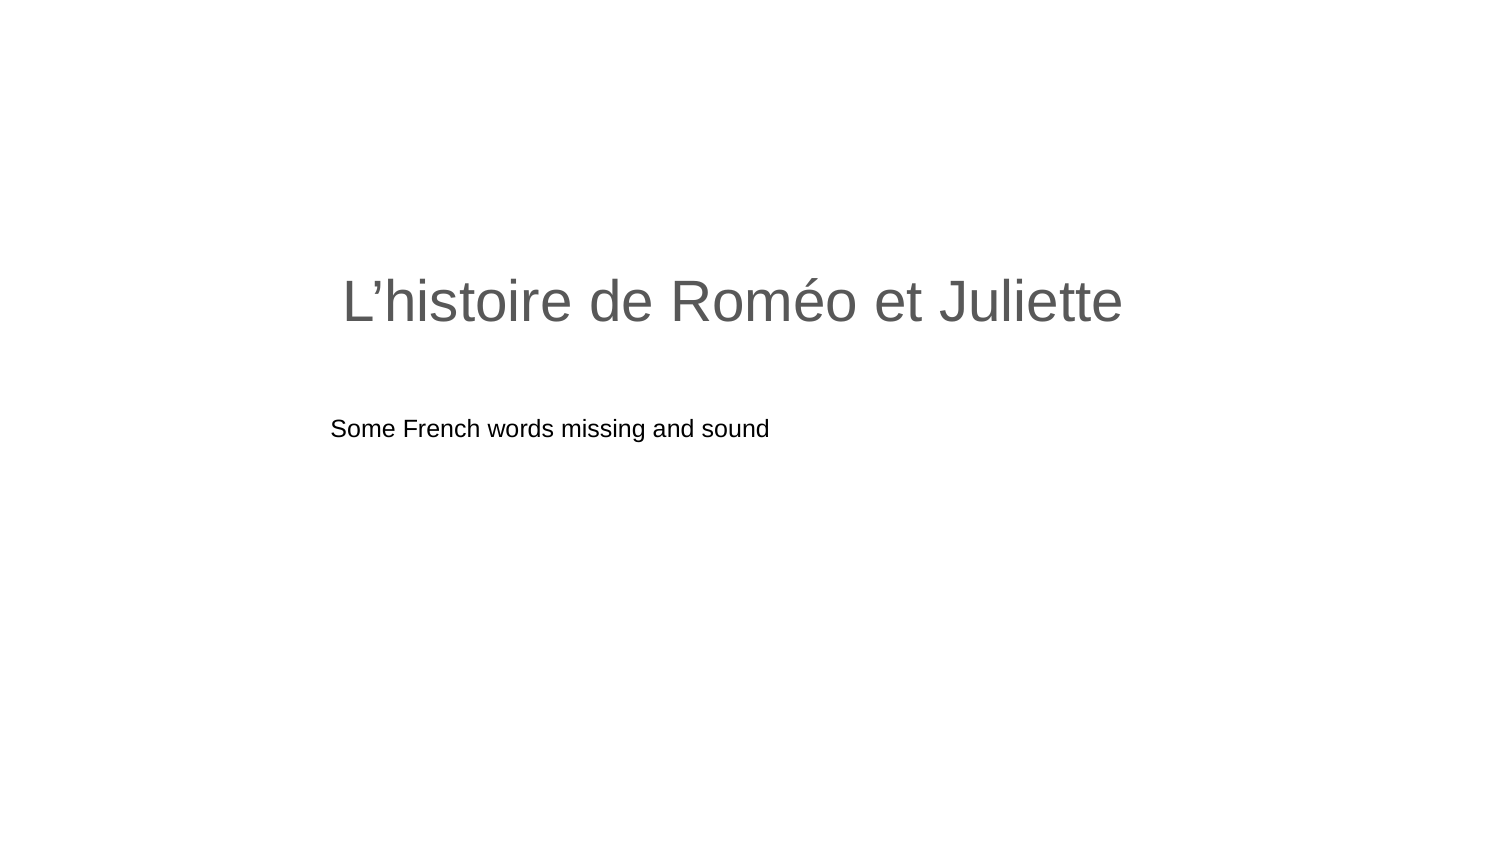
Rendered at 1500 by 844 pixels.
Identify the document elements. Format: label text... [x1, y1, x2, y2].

text_box Some French words missing and sound [315, 392, 1211, 458]
subtitle L’histoire de Roméo et Juliette [34, 247, 1433, 379]
